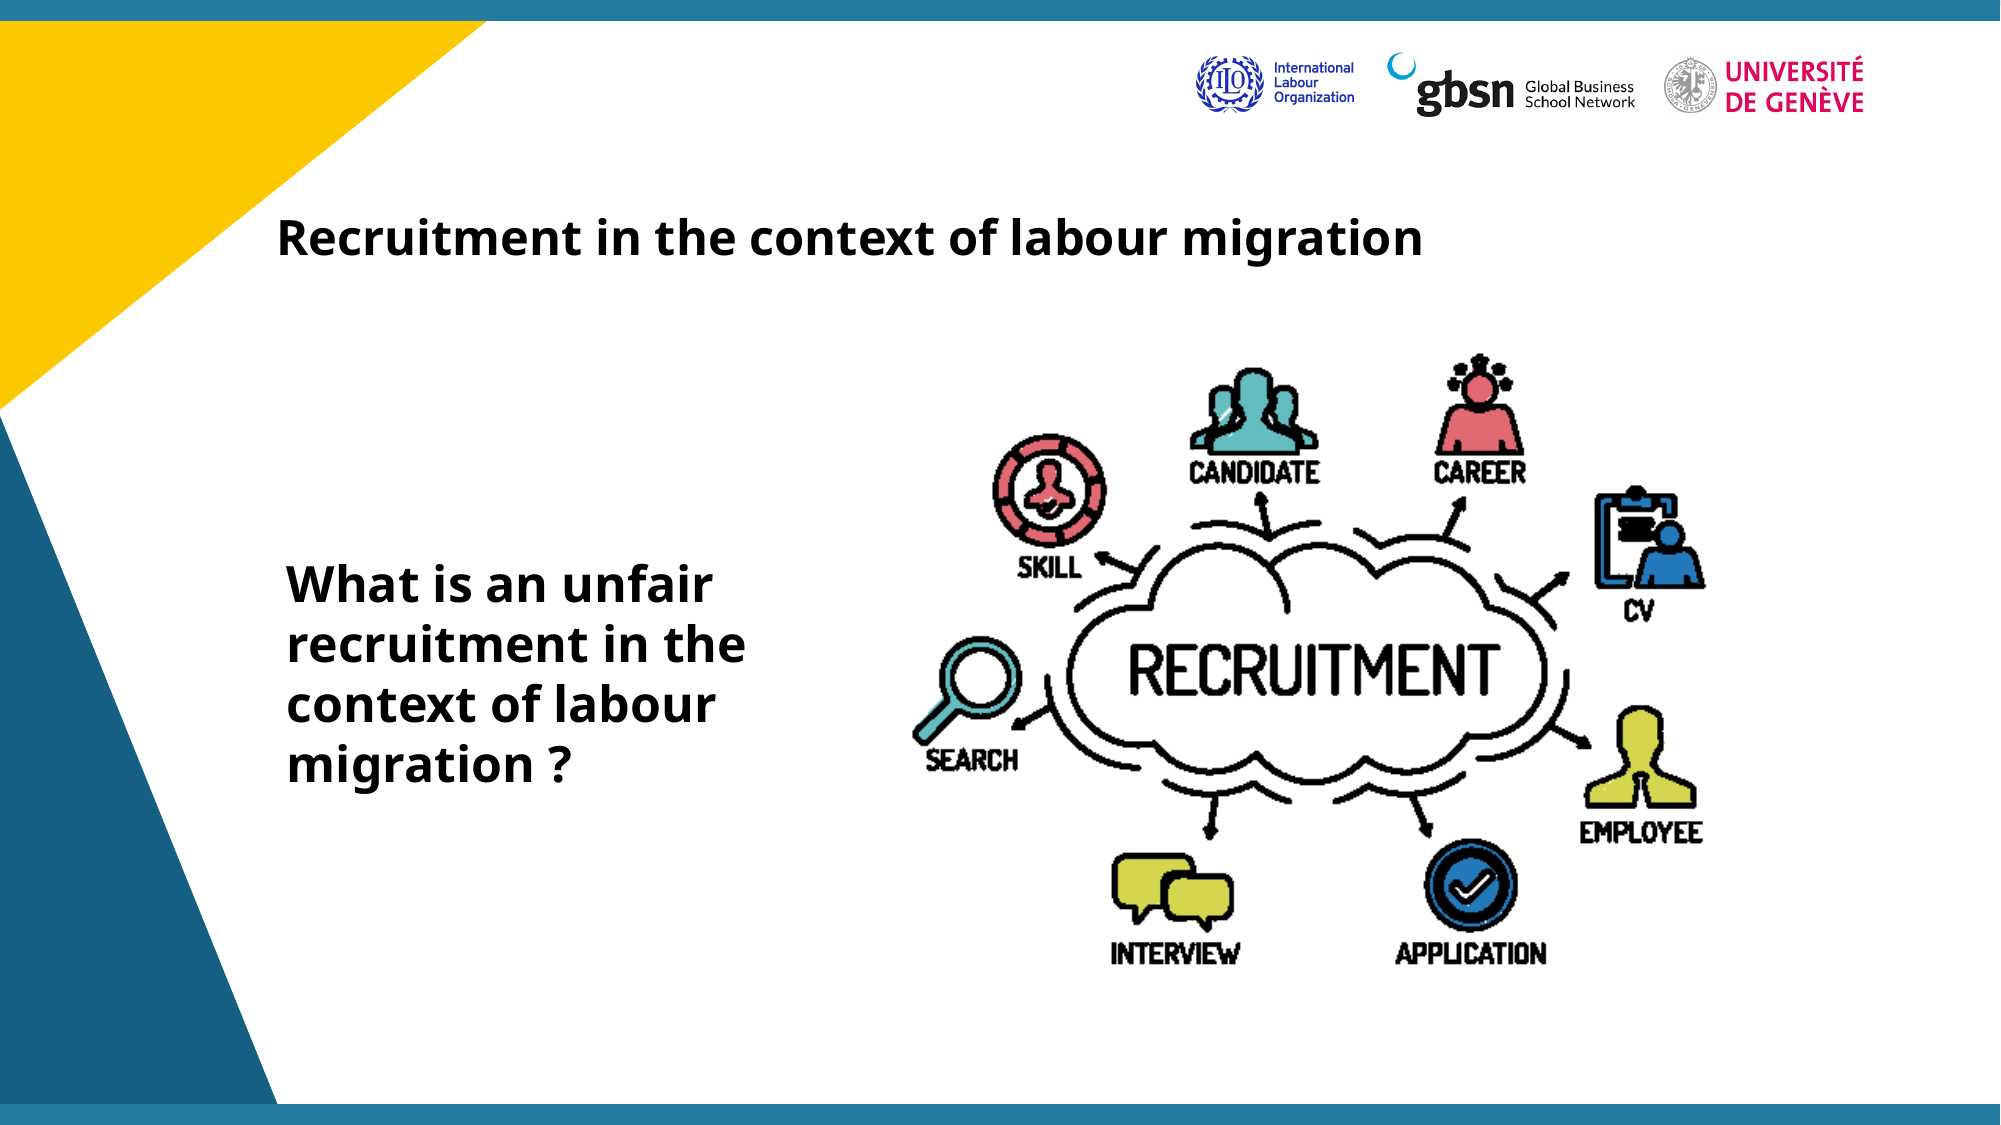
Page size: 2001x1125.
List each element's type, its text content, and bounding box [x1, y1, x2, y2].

picture [1664, 55, 1863, 113]
picture [1387, 52, 1635, 117]
picture [1387, 52, 1397, 62]
title Recruitment in the context of labour migration [261, 190, 1629, 289]
picture [883, 335, 1736, 1010]
picture [1192, 52, 1358, 117]
text_box What is an unfair recruitment in the context of labour migration ? [271, 399, 856, 946]
